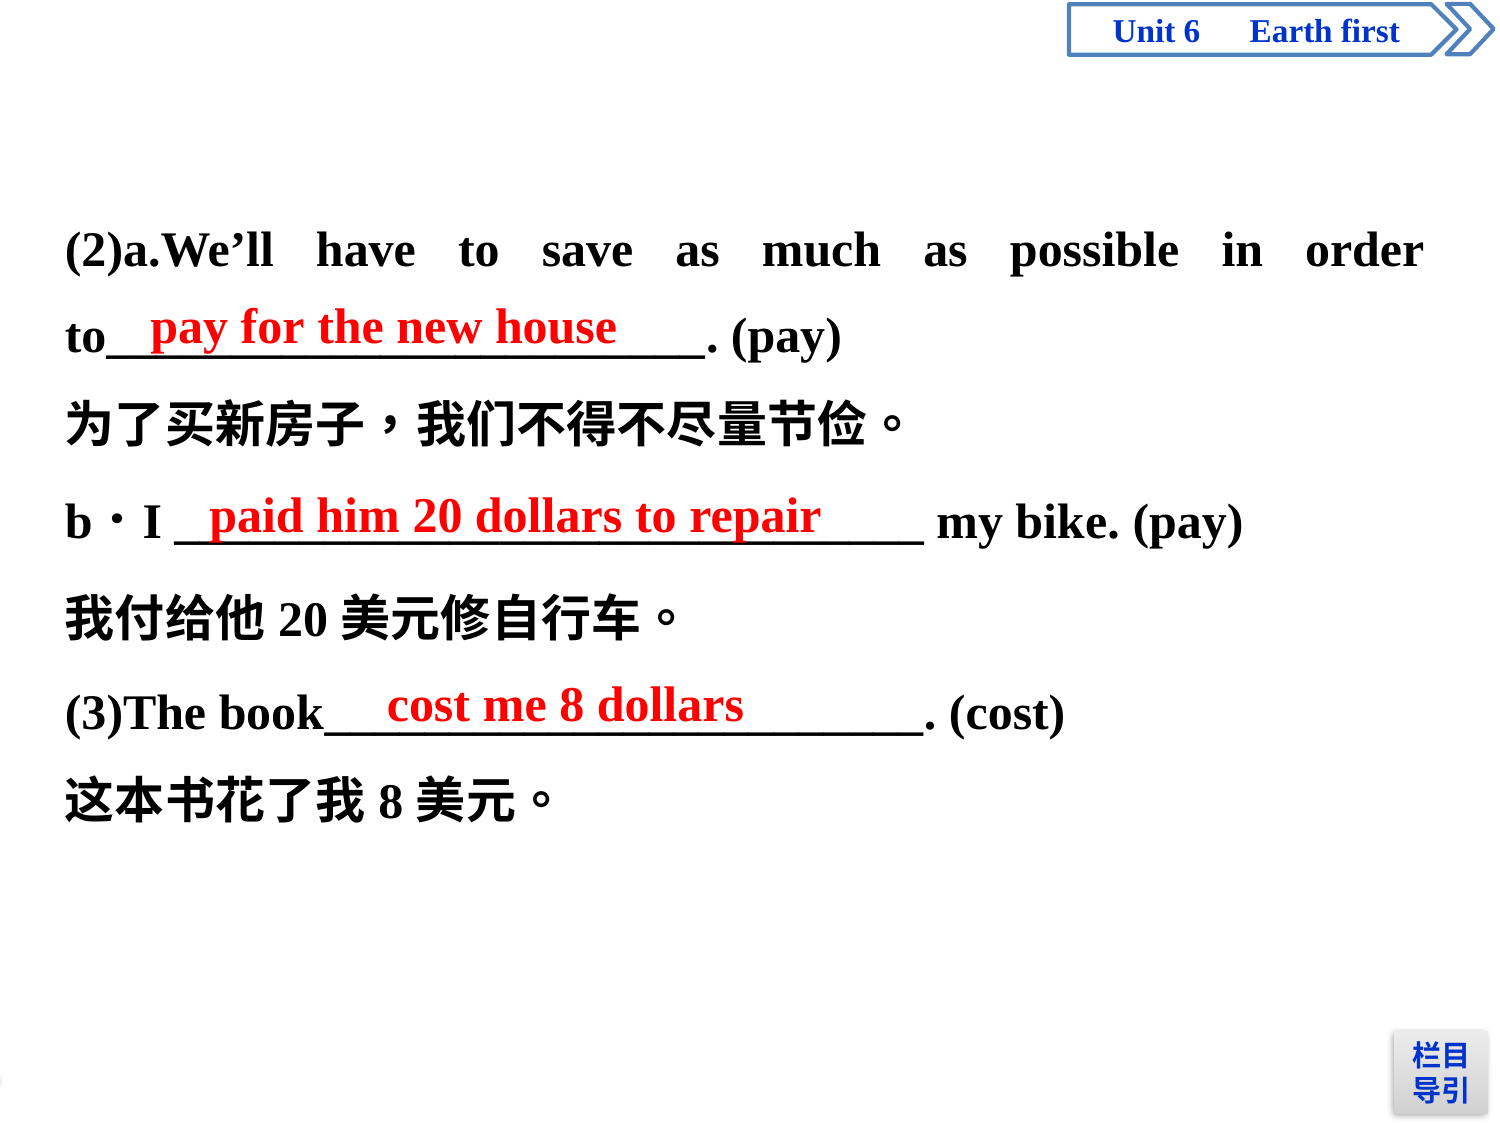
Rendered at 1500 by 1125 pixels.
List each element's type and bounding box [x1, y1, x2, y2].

text_box [64, 219, 1426, 867]
